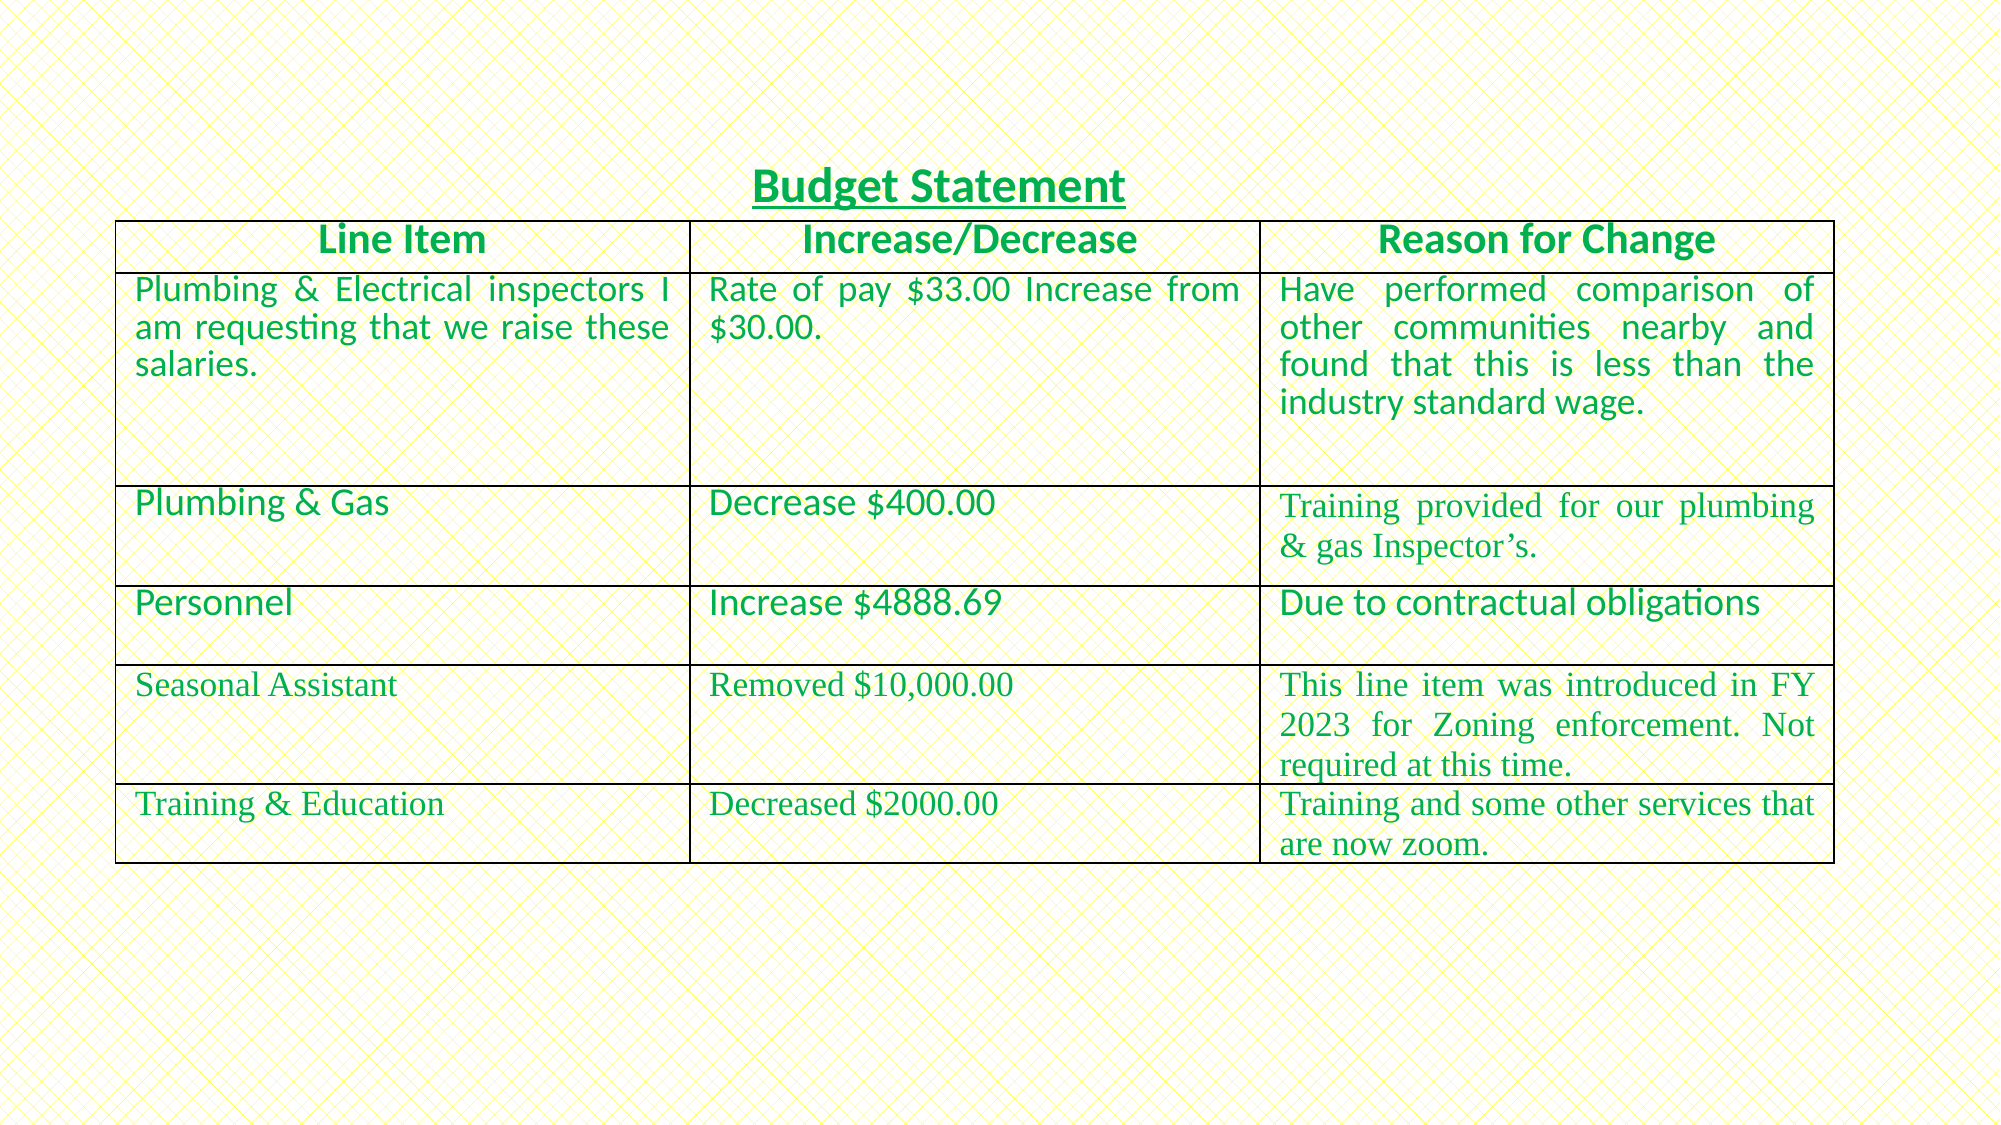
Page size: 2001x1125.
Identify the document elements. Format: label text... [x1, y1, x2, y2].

table_cell Plumbing & Electrical inspectors I am requesting that we raise these salaries. [116, 274, 689, 485]
table_cell Seasonal Assistant [116, 666, 689, 783]
table_header Line Item [116, 222, 689, 272]
table_cell Plumbing & Gas [116, 487, 689, 585]
table_cell Increase $4888.69 [691, 587, 1259, 664]
table_cell Personnel [116, 587, 689, 664]
table_cell Due to contractual obligations [1261, 587, 1833, 664]
table_cell Decreased $2000.00 [691, 785, 1259, 862]
text_box Budget Statement [737, 145, 1142, 221]
table_header Reason for Change [1261, 222, 1833, 272]
table_cell Training & Education [116, 785, 689, 862]
table_cell Have performed comparison of other communities nearby and found that this is less than the industry standard wage. [1261, 274, 1833, 485]
table_cell This line item was introduced in FY 2023 for Zoning enforcement. Not required at this time. [1261, 666, 1833, 783]
table_cell Rate of pay $33.00 Increase from $30.00. [691, 274, 1259, 485]
table_cell Training provided for our plumbing & gas Inspector’s. [1261, 487, 1833, 585]
table_cell Decrease $400.00 [691, 487, 1259, 585]
table_cell Training and some other services that are now zoom. [1261, 785, 1833, 862]
table_cell Removed $10,000.00 [691, 666, 1259, 783]
table_header Increase/Decrease [691, 222, 1259, 272]
